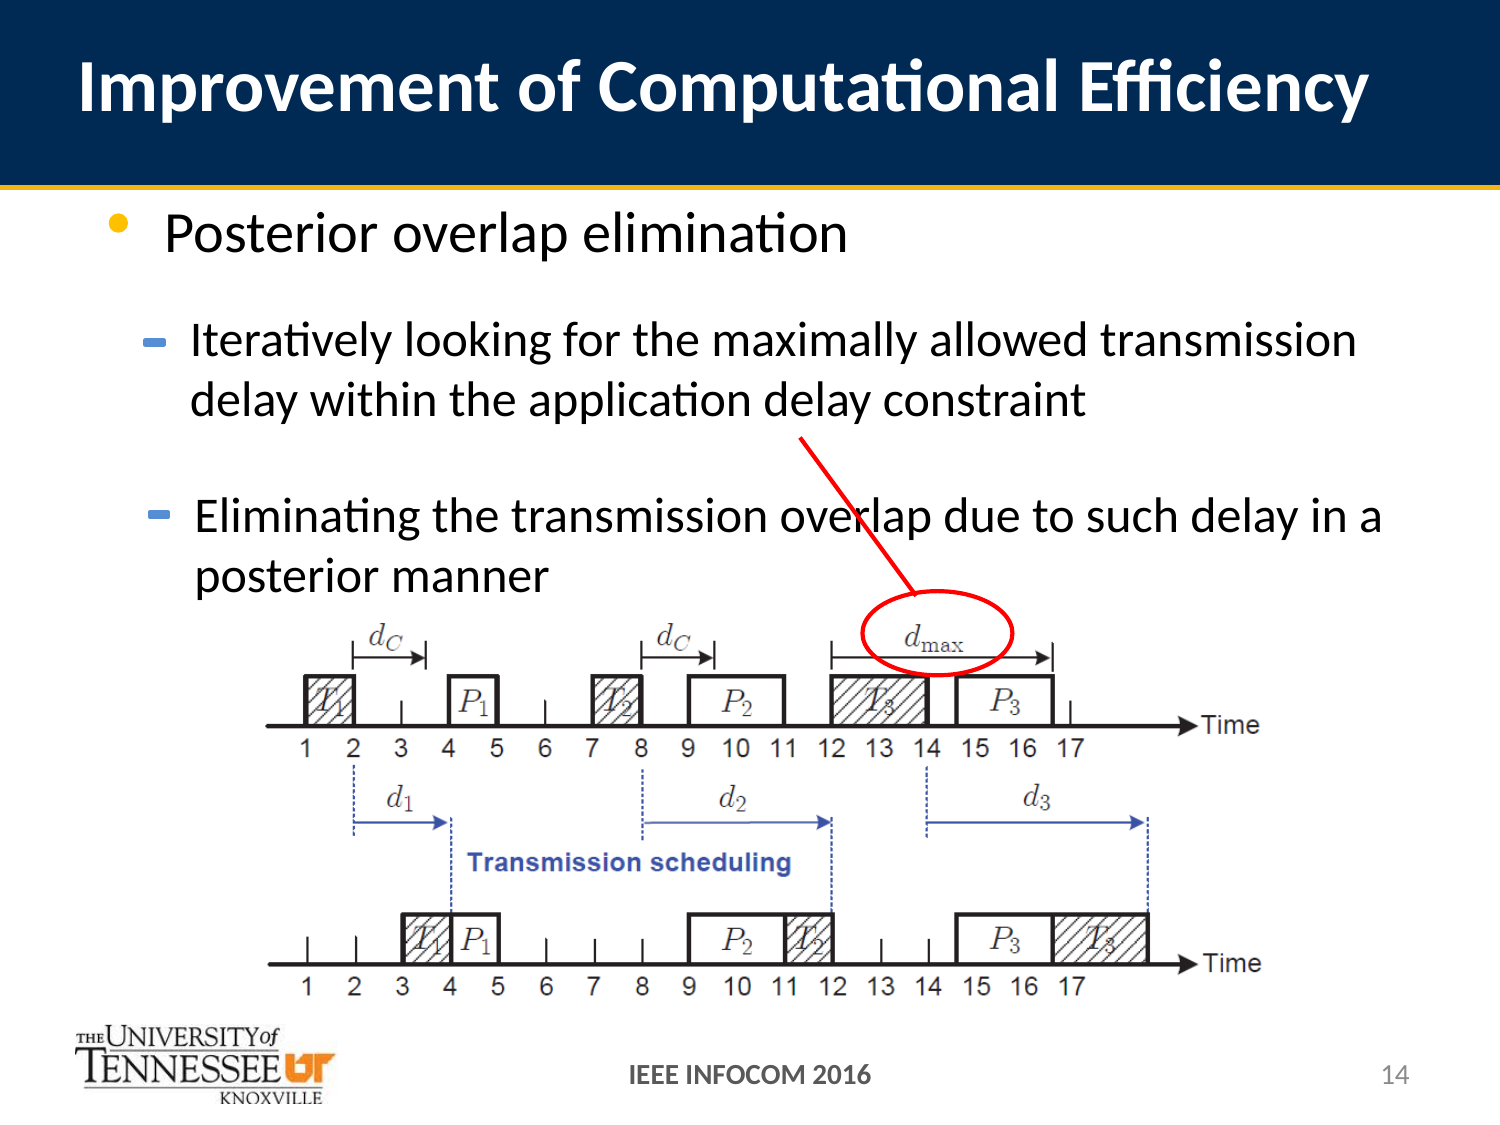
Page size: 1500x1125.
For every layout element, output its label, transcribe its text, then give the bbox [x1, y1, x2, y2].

text_box Improvement of Computational Efficiency [62, 29, 1463, 134]
text_box Posterior overlap elimination [149, 186, 1400, 272]
picture [75, 1024, 338, 1104]
text_box Eliminating the transmission overlap due to such delay in a posterior manner [179, 475, 876, 611]
text_box Iteratively looking for the maximally allowed transmission delay within the application delay constraint [175, 299, 1413, 505]
picture [250, 622, 1275, 1001]
text_box [148, 510, 170, 519]
text_box [863, 589, 1011, 620]
slide_number 14 [1074, 1042, 1425, 1103]
text_box [143, 338, 166, 347]
footer IEEE INFOCOM 2016 [487, 1042, 1013, 1103]
text_box [108, 213, 128, 233]
text_box Eliminating the transmission overlap due to such delay in a posterior manner [921, 475, 1418, 611]
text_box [799, 437, 917, 597]
